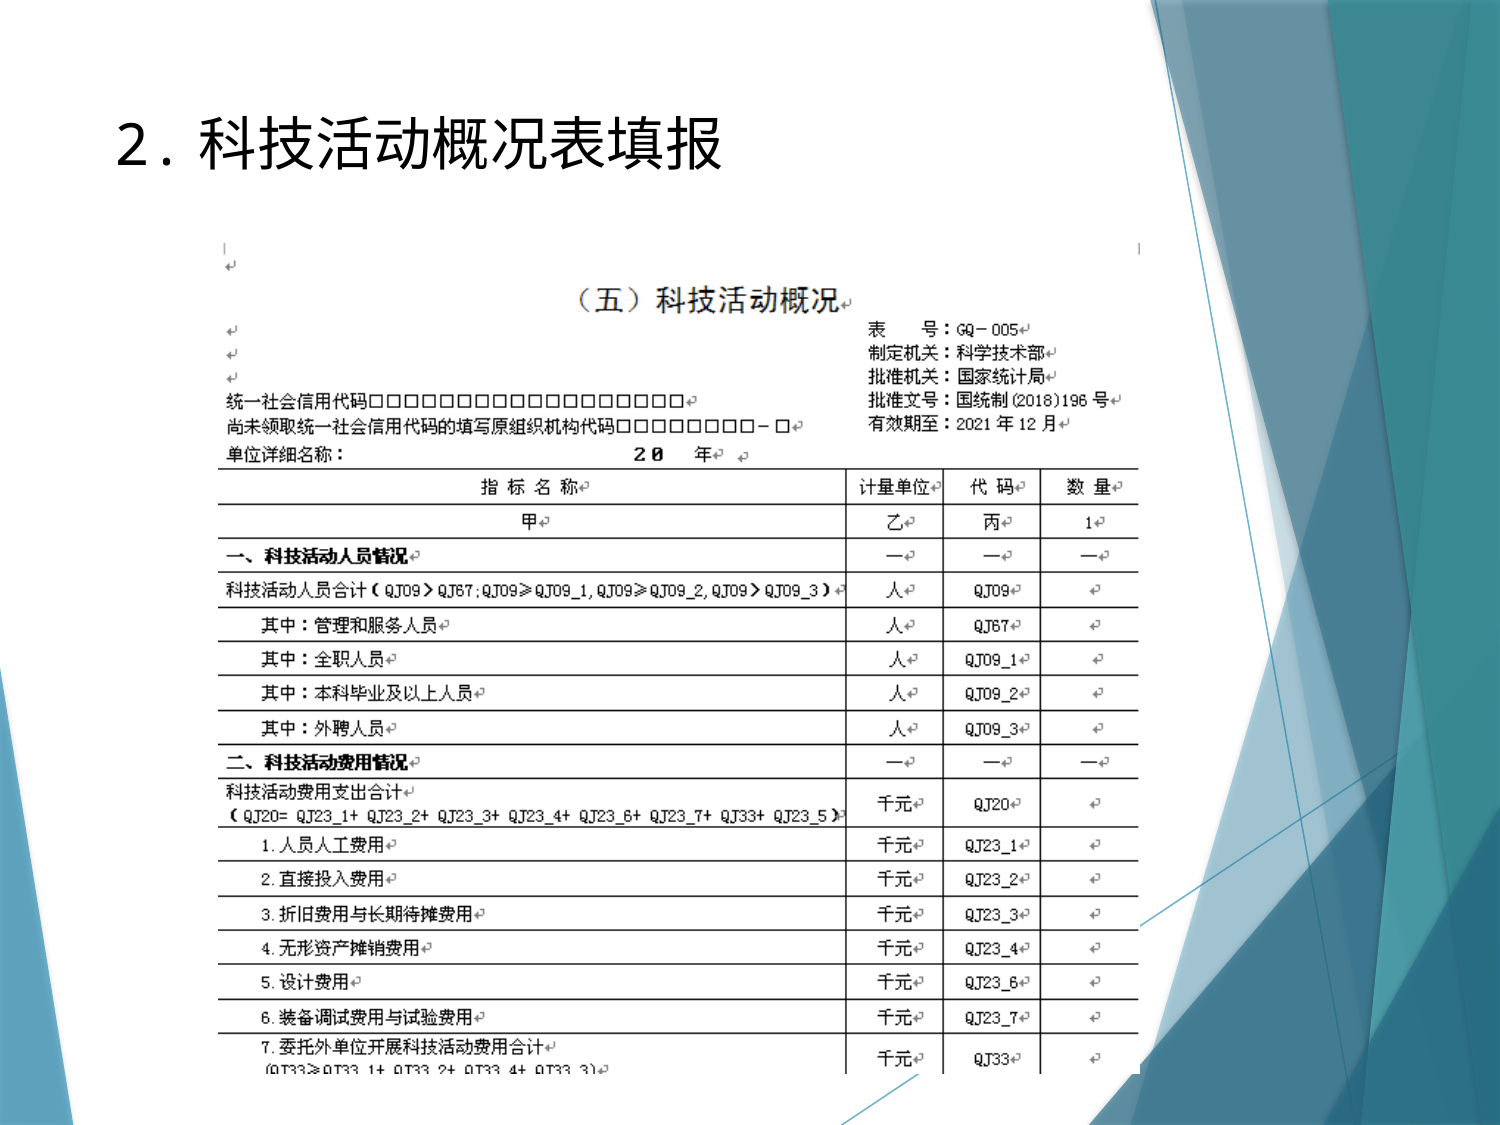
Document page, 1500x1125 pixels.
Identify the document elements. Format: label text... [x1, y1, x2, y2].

title 2.科技活动概况表填报 [99, 99, 1142, 317]
picture [217, 242, 1141, 1075]
